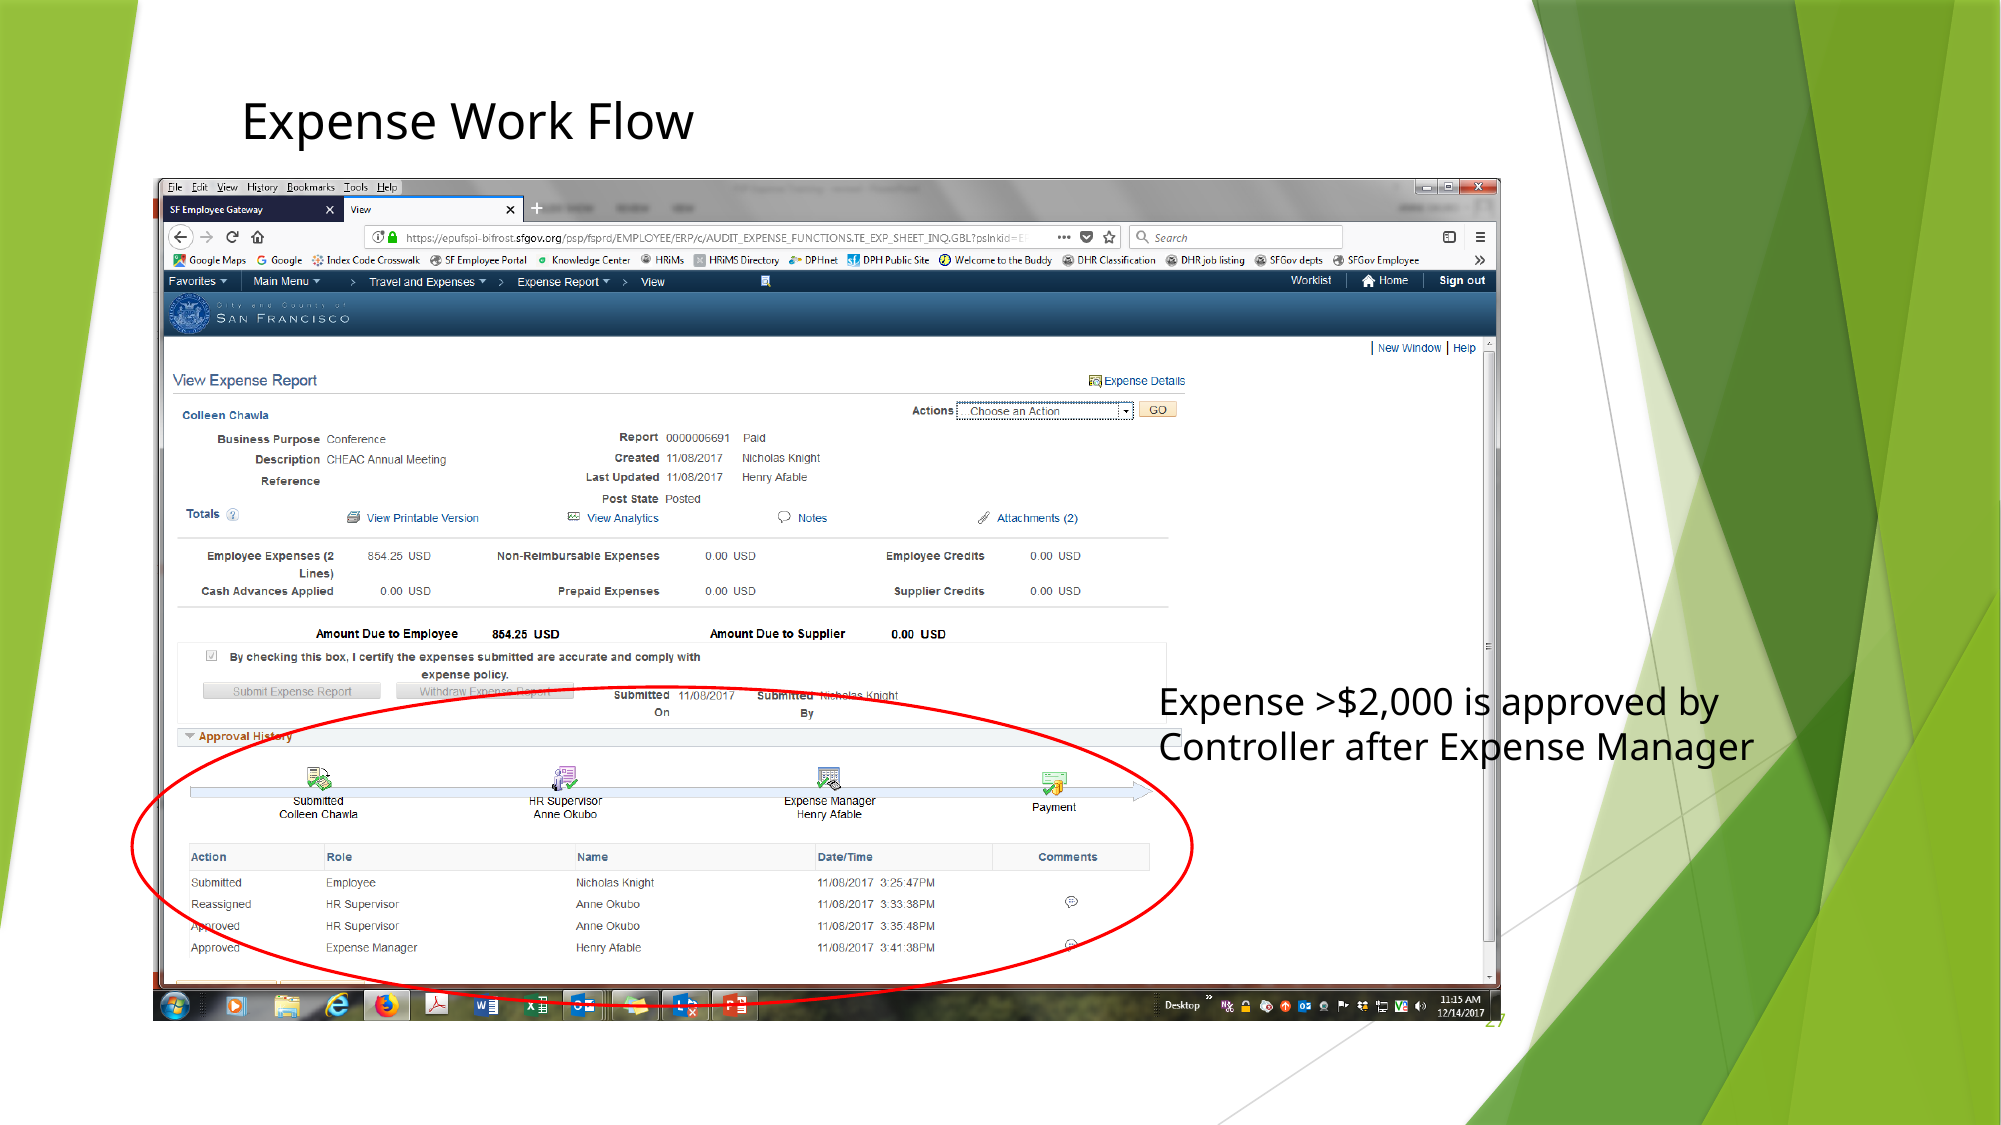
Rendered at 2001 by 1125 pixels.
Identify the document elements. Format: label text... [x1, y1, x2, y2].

title Expense Work Flow [226, 0, 1501, 157]
picture [152, 178, 1501, 1022]
text_box [130, 806, 147, 887]
slide_number 27 [1409, 991, 1522, 1051]
text_box Expense >$2,000 is approved by Controller after Expense Manager [1505, 670, 2000, 776]
